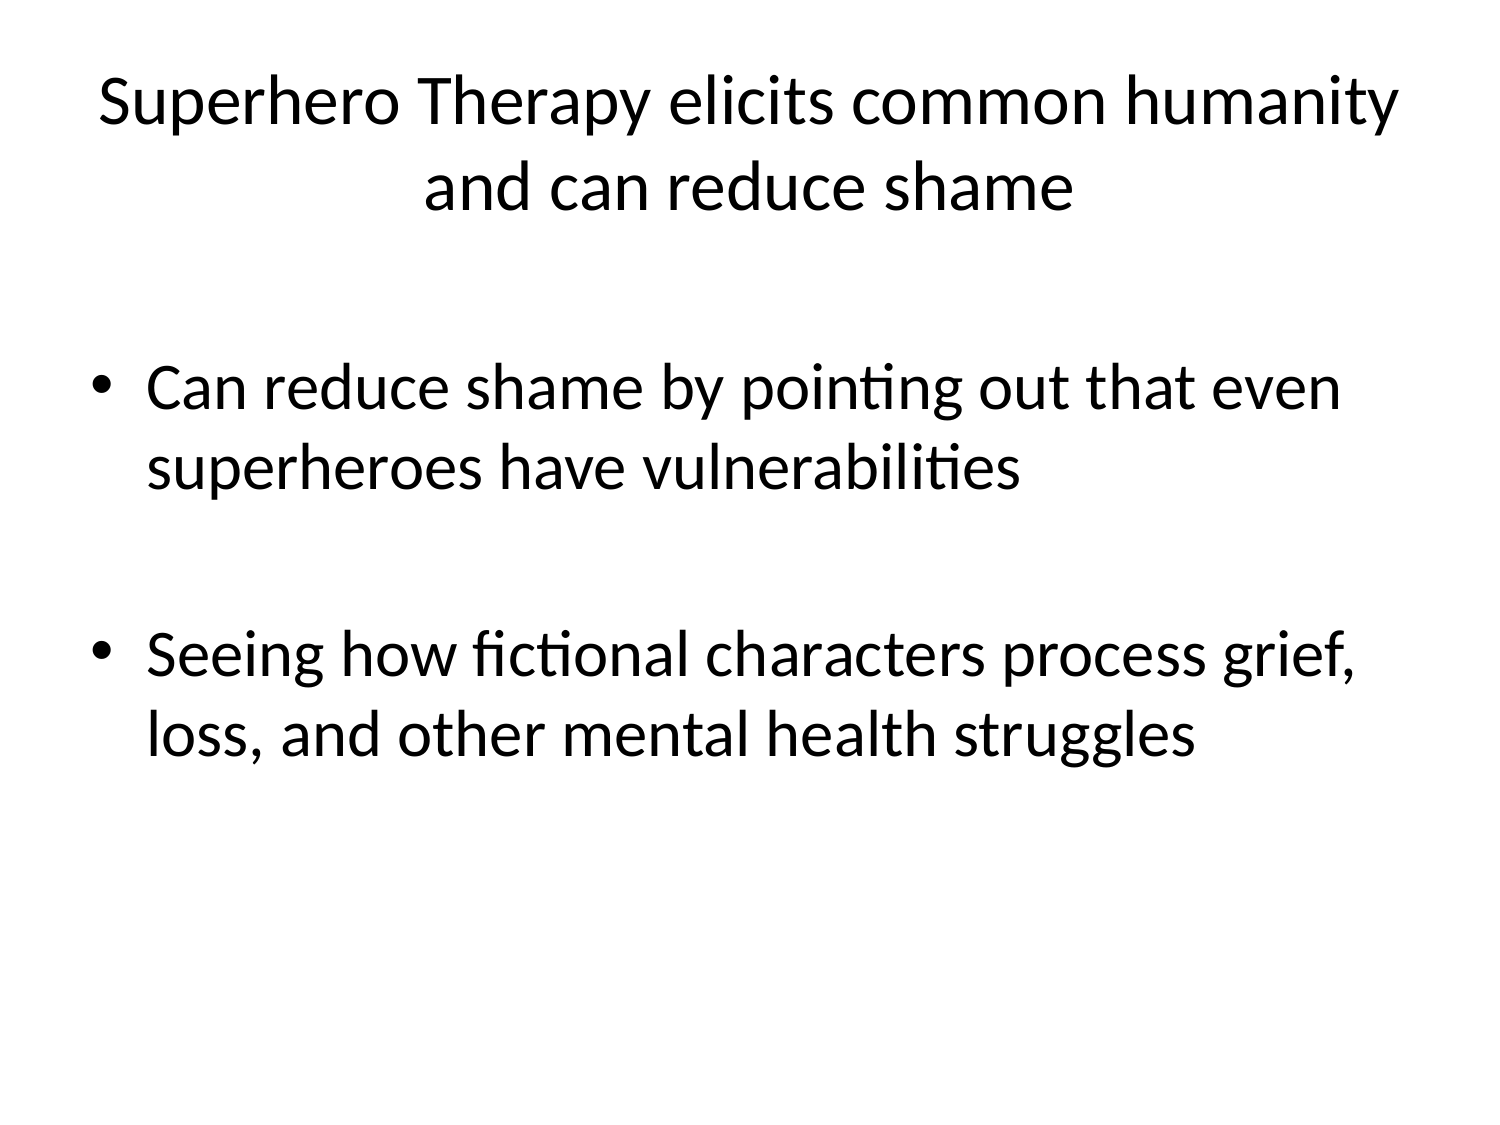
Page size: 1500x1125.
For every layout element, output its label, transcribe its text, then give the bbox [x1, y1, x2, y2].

list Can reduce shame by pointing out that even superheroes have vulnerabilities Seeing how fictional characters process grief, loss, and other mental health struggles [75, 335, 1425, 1005]
title Superhero Therapy elicits common humanity and can reduce shame [75, 45, 1425, 233]
